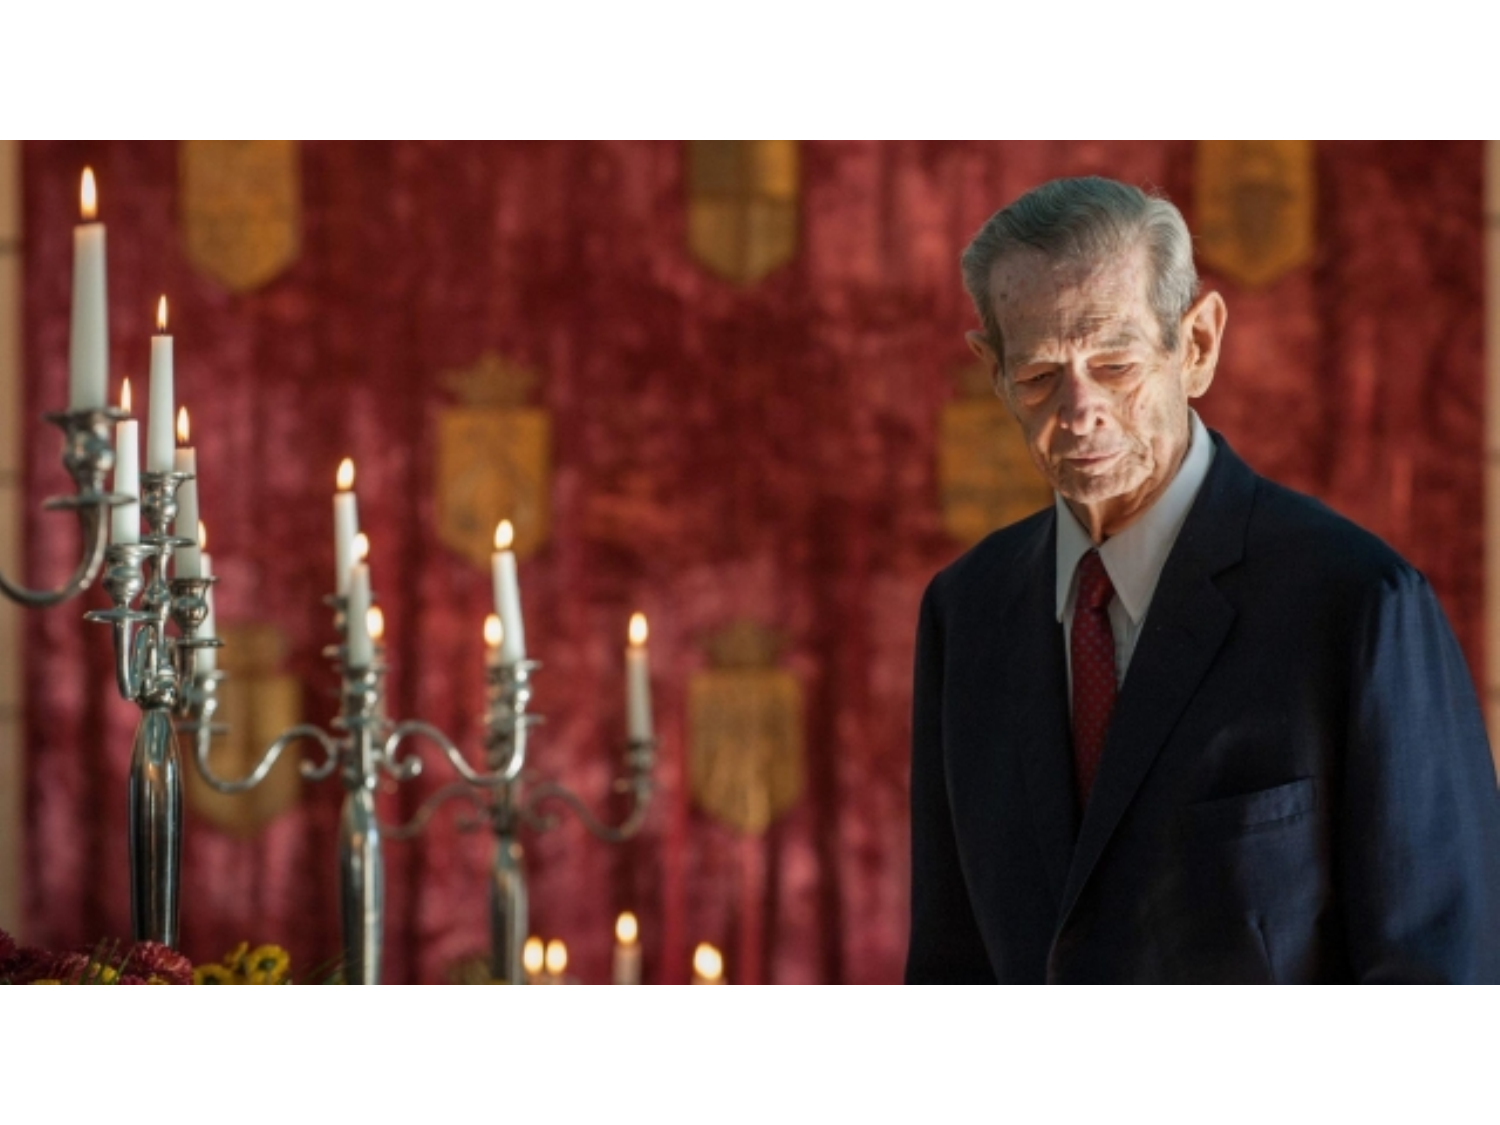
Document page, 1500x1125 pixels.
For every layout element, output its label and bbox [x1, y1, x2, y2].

picture [0, 140, 1500, 985]
